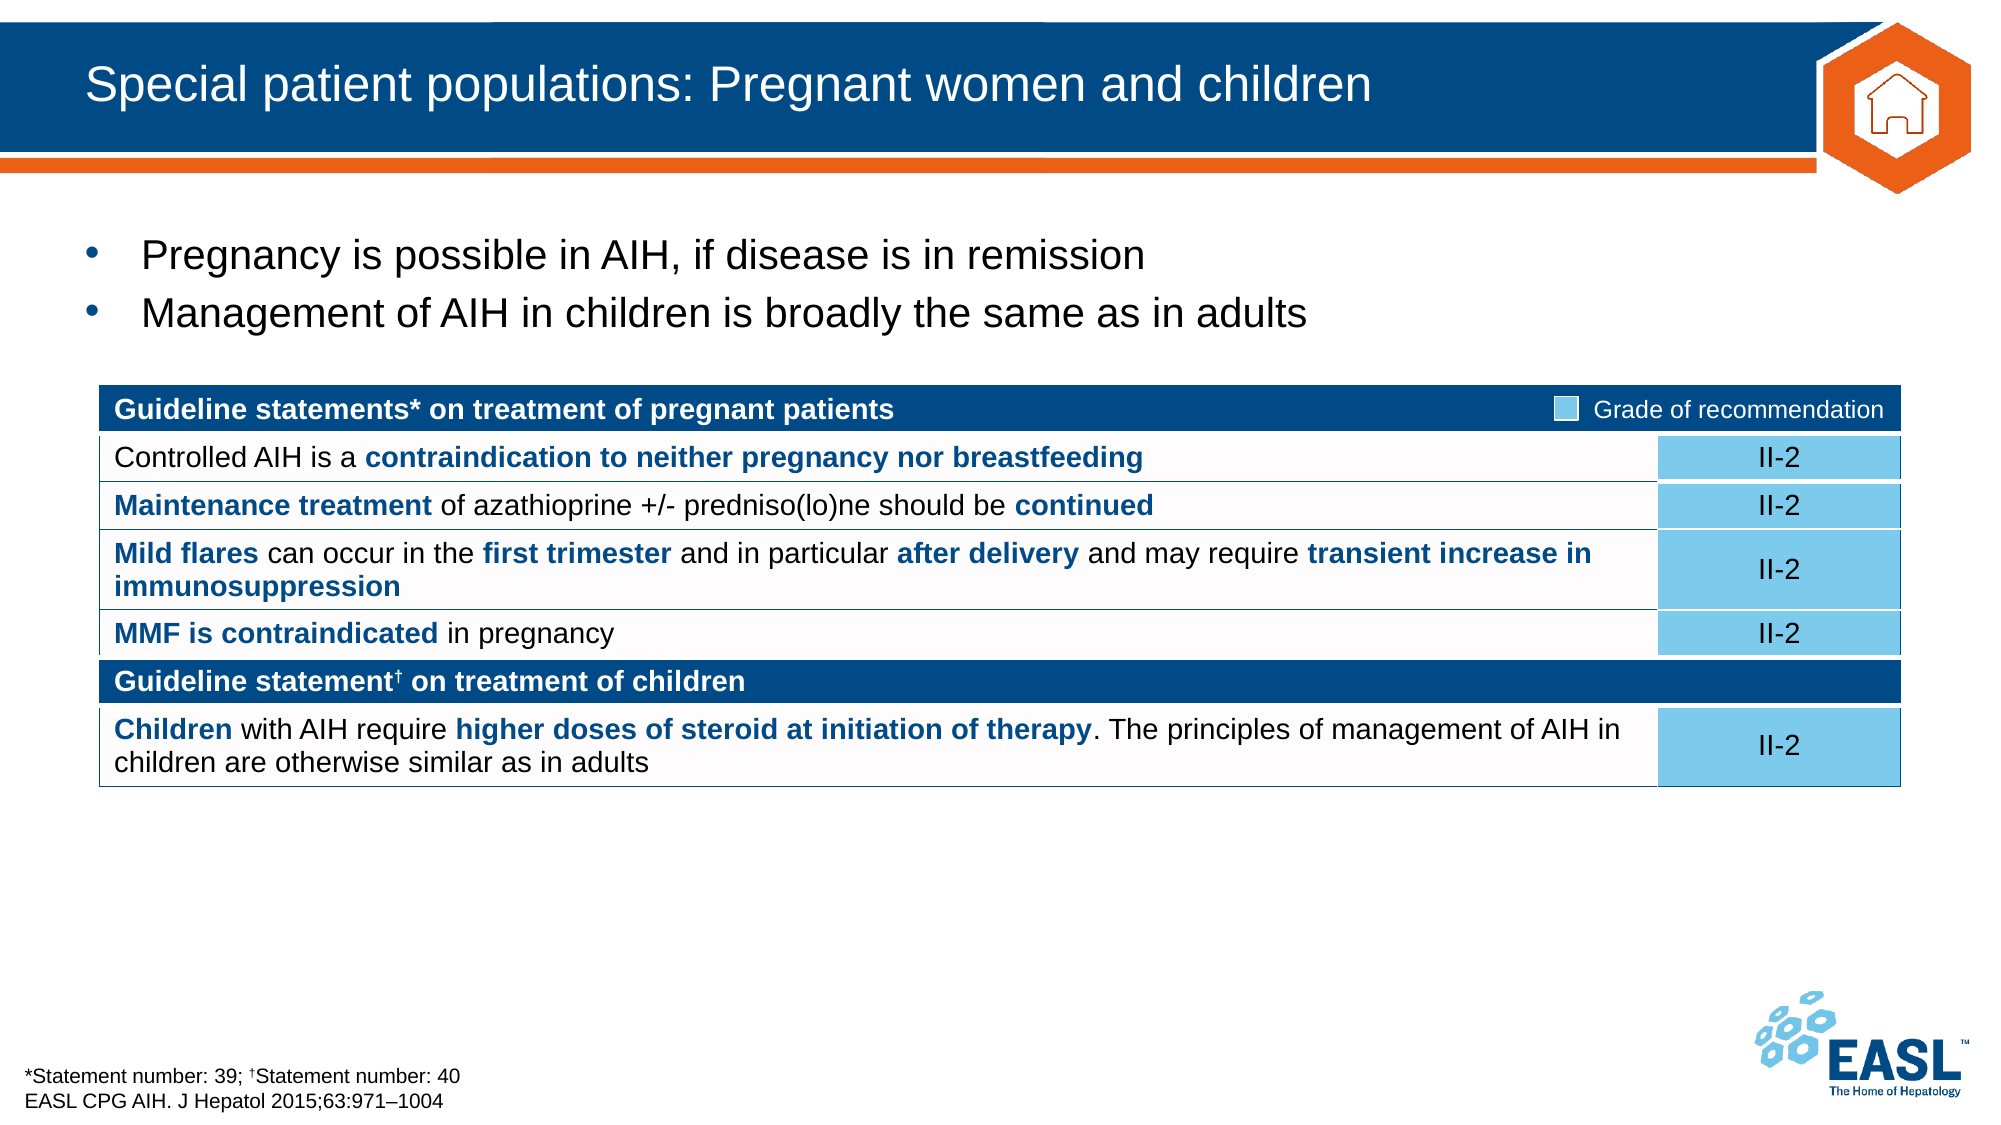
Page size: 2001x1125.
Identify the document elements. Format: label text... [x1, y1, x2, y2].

picture [0, 22, 1971, 194]
list *Statement number: 39; †Statement number: 40 EASL CPG AIH. J Hepatol 2015;63:971–1004 [1, 1062, 1646, 1125]
table_cell Maintenance treatment of azathioprine +/- predniso(lo)ne should be continued [100, 482, 1657, 529]
title Special patient populations: Pregnant women and children [69, 23, 1741, 150]
table_cell II-2 [1658, 530, 1900, 609]
table_cell II-2 [1658, 440, 1900, 479]
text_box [1554, 385, 1901, 432]
table_cell MMF is contraindicated in pregnancy [100, 610, 1657, 655]
table_cell Children with AIH require higher doses of steroid at initiation of therapy. The principles of management of AIH in children are otherwise similar as in adults [100, 708, 1657, 786]
table_cell Mild flares can occur in the first trimester and in particular after delivery and may require transient increase in immunosuppression [100, 530, 1657, 609]
table_header Guideline statements* on treatment of pregnant patients [100, 386, 1552, 431]
table_cell II-2 [1658, 611, 1900, 655]
table_cell II-2 [1658, 484, 1900, 528]
list Pregnancy is possible in AIH, if disease is in remission Management of AIH in children is broadly the same as in adults [69, 219, 1931, 979]
table_cell Guideline statement† on treatment of children [100, 660, 1900, 703]
table_cell Controlled AIH is a contraindication to neither pregnancy nor breastfeeding [100, 436, 1657, 481]
table_cell II-2 [1658, 708, 1900, 786]
picture [1750, 987, 1972, 1100]
